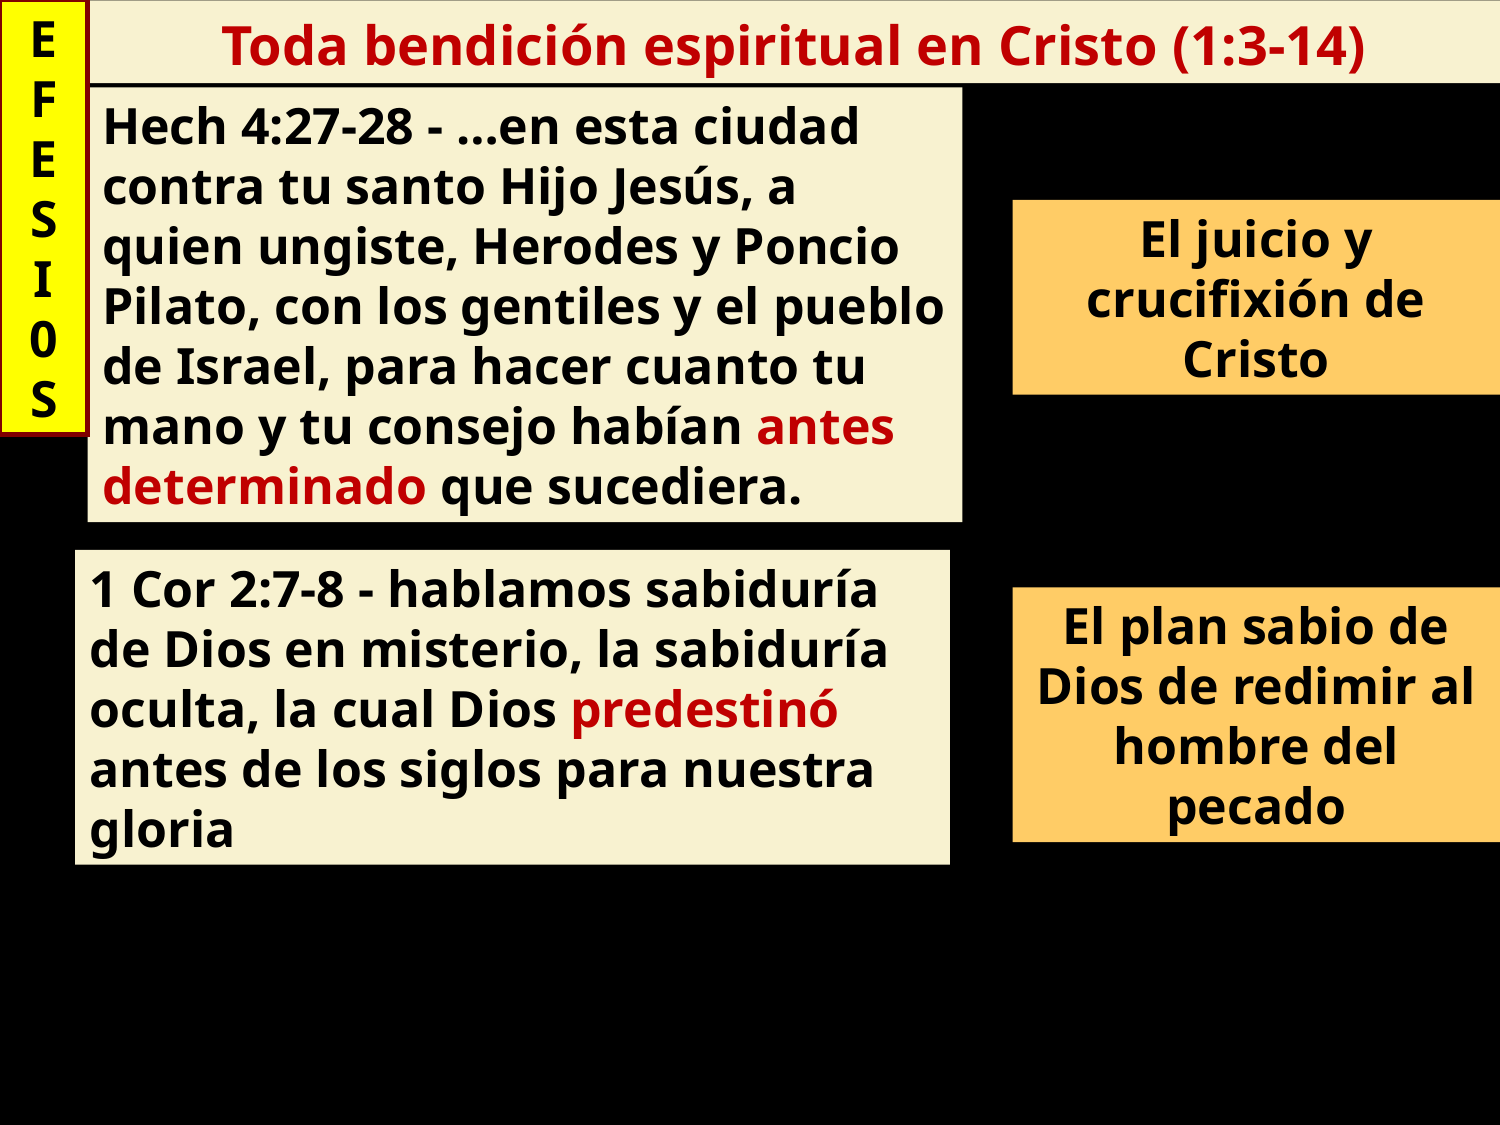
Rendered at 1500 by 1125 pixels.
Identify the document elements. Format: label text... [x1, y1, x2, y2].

text_box 1 Cor 2:7-8 - hablamos sabiduría de Dios en misterio, la sabiduría oculta, la cual Dios predestinó antes de los siglos para nuestra gloria [75, 549, 950, 865]
text_box El plan sabio de Dios de redimir al hombre del pecado [1012, 587, 1500, 843]
text_box Toda bendición espiritual en Cristo (1:3-14) [88, 0, 1500, 84]
text_box Hech 4:27-28 - …en esta ciudad contra tu santo Hijo Jesús, a quien ungiste, Herodes y Poncio Pilato, con los gentiles y el pueblo de Israel, para hacer cuanto tu mano y tu consejo habían antes determinado que sucediera. [87, 87, 963, 523]
text_box El juicio y crucifixión de Cristo [1012, 199, 1500, 395]
text_box E F E S I 0 S [0, 0, 88, 435]
